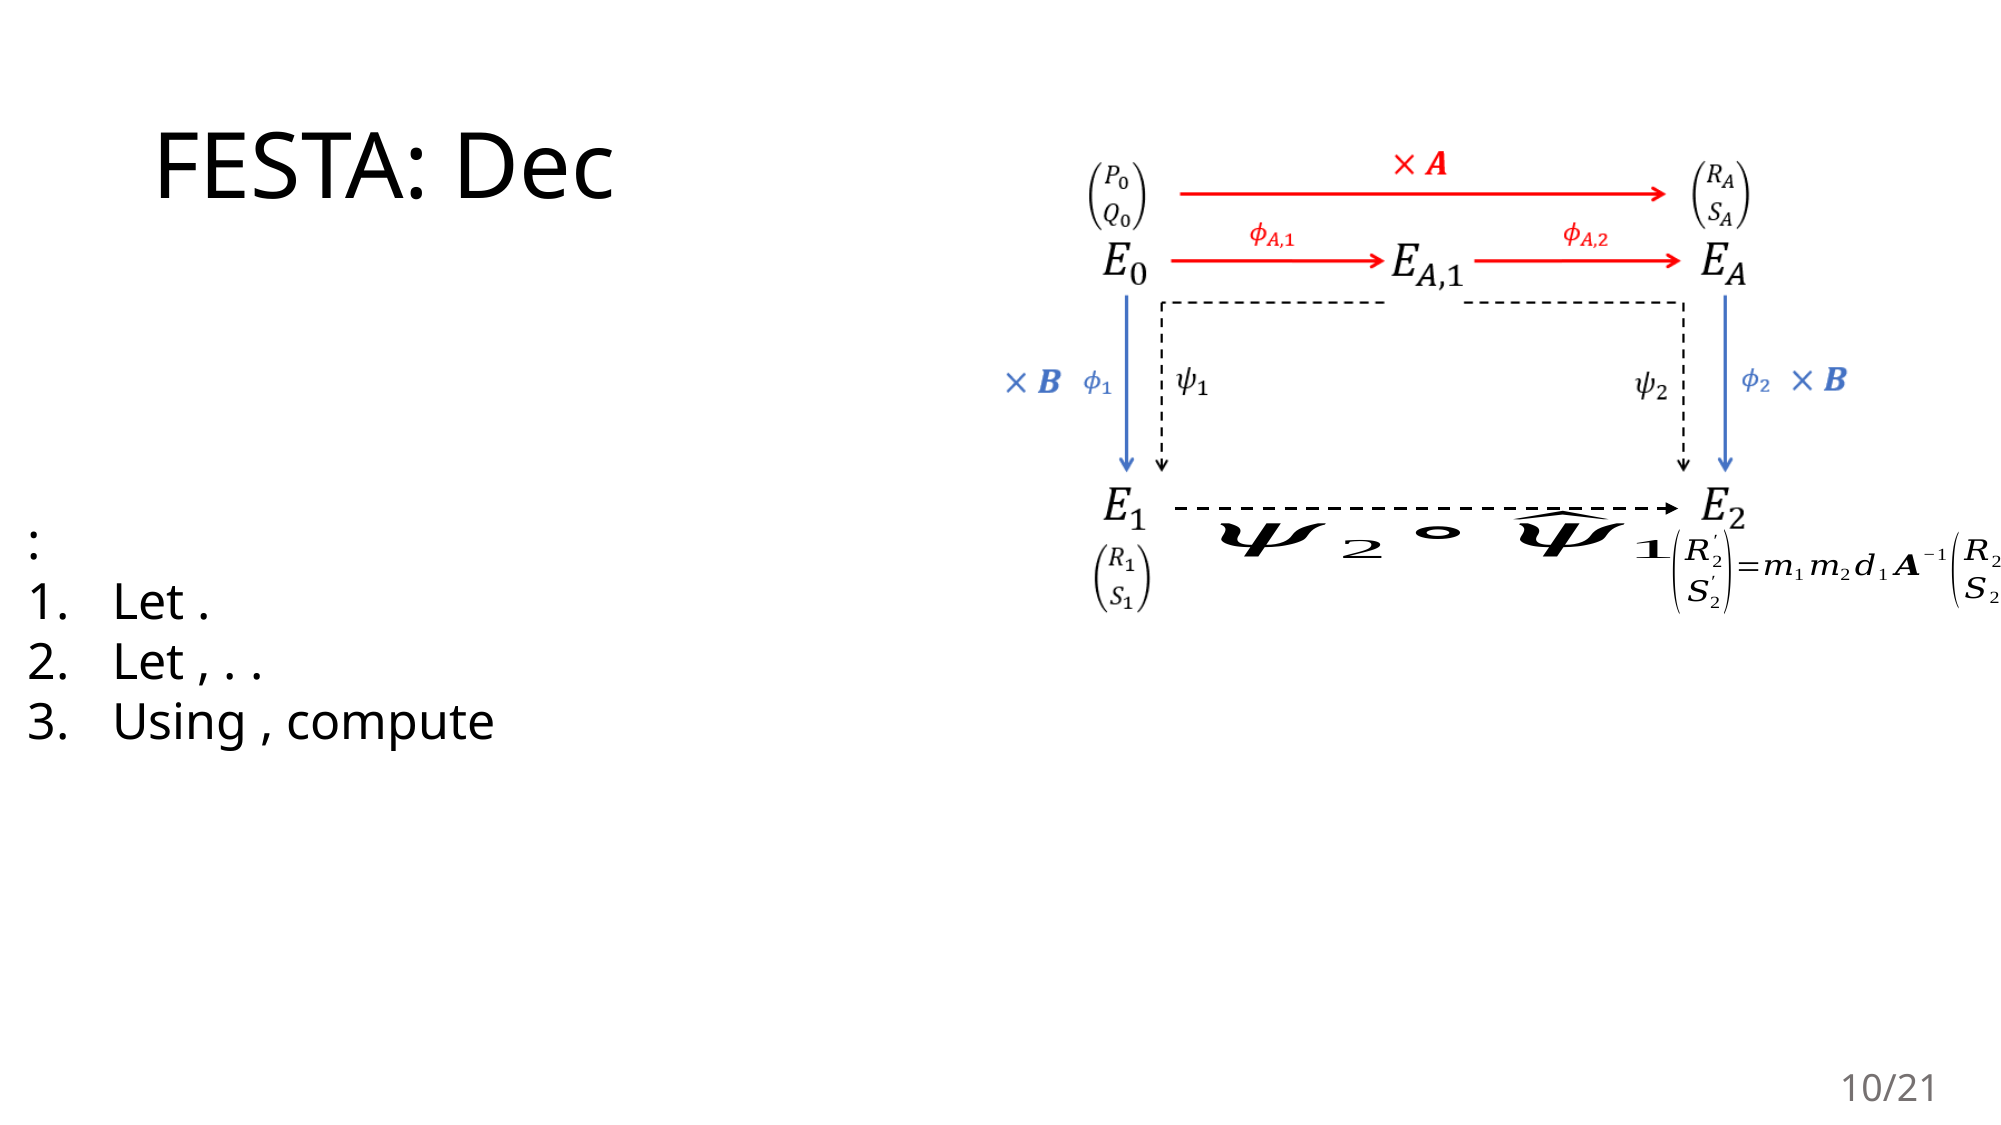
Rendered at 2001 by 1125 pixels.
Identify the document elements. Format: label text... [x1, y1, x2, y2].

title FESTA: Dec [137, 59, 1863, 278]
text_box 10/21 [1800, 1056, 1955, 1117]
picture [999, 120, 1863, 639]
